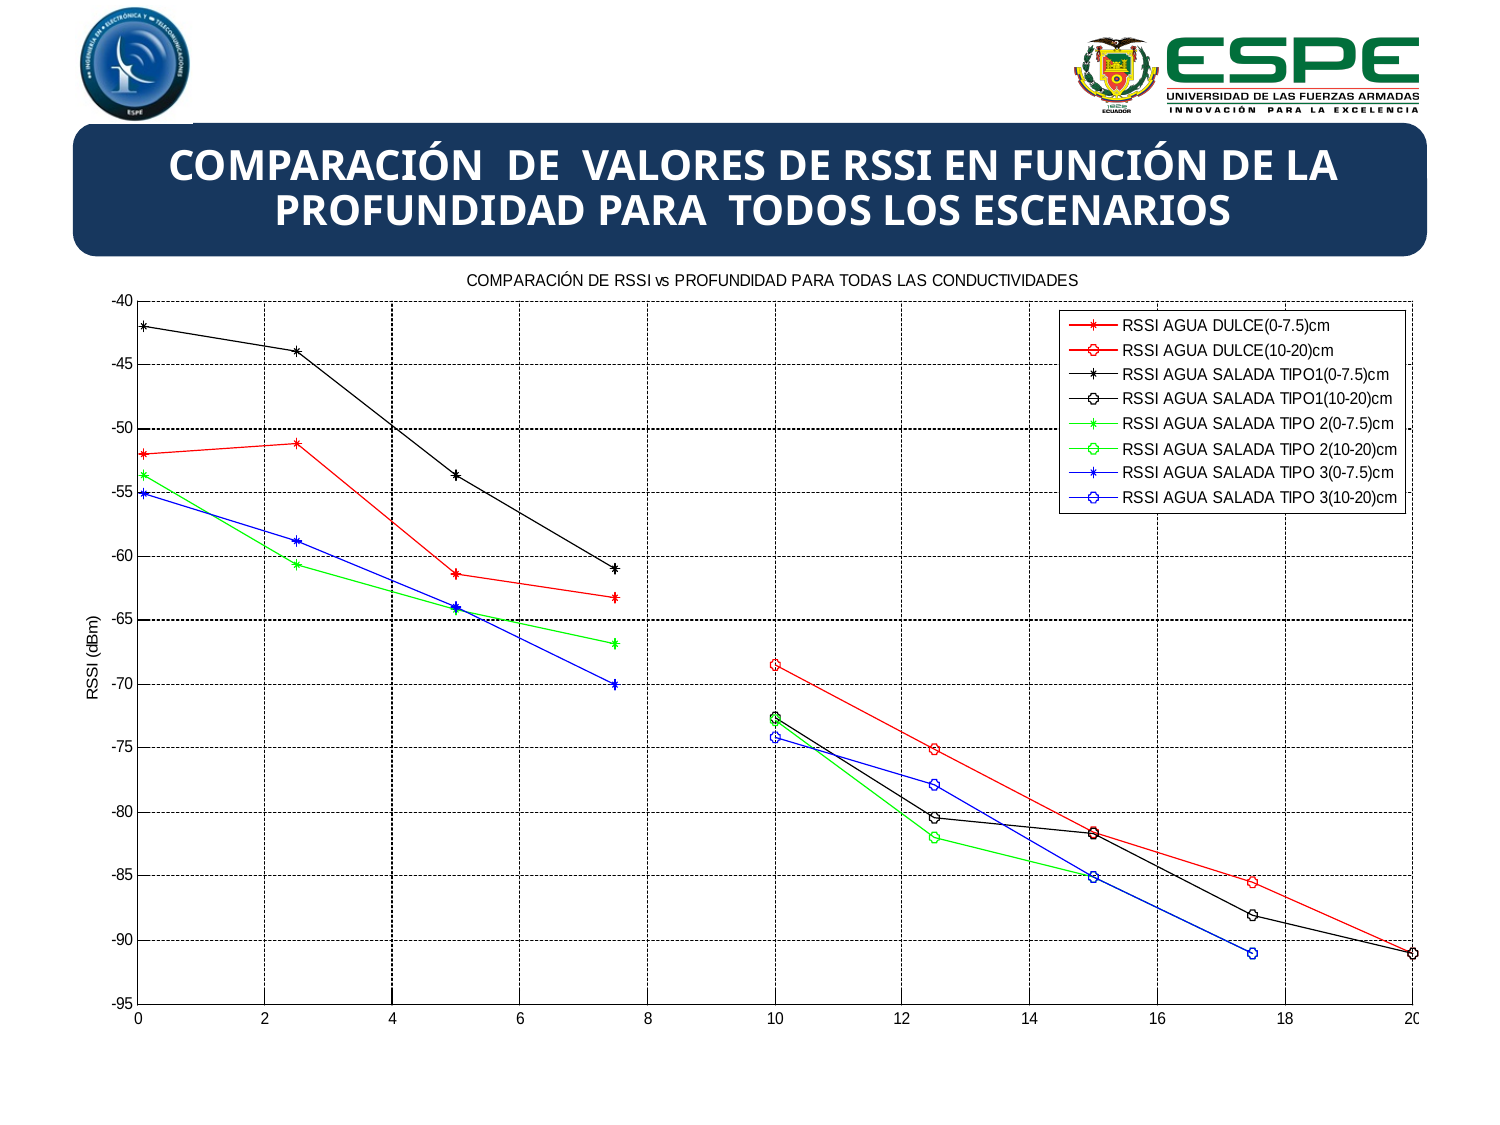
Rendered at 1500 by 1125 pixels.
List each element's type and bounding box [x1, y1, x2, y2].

picture [74, 262, 1420, 1033]
list [74, 124, 1426, 1076]
picture [1074, 37, 1420, 113]
picture [74, 5, 194, 124]
